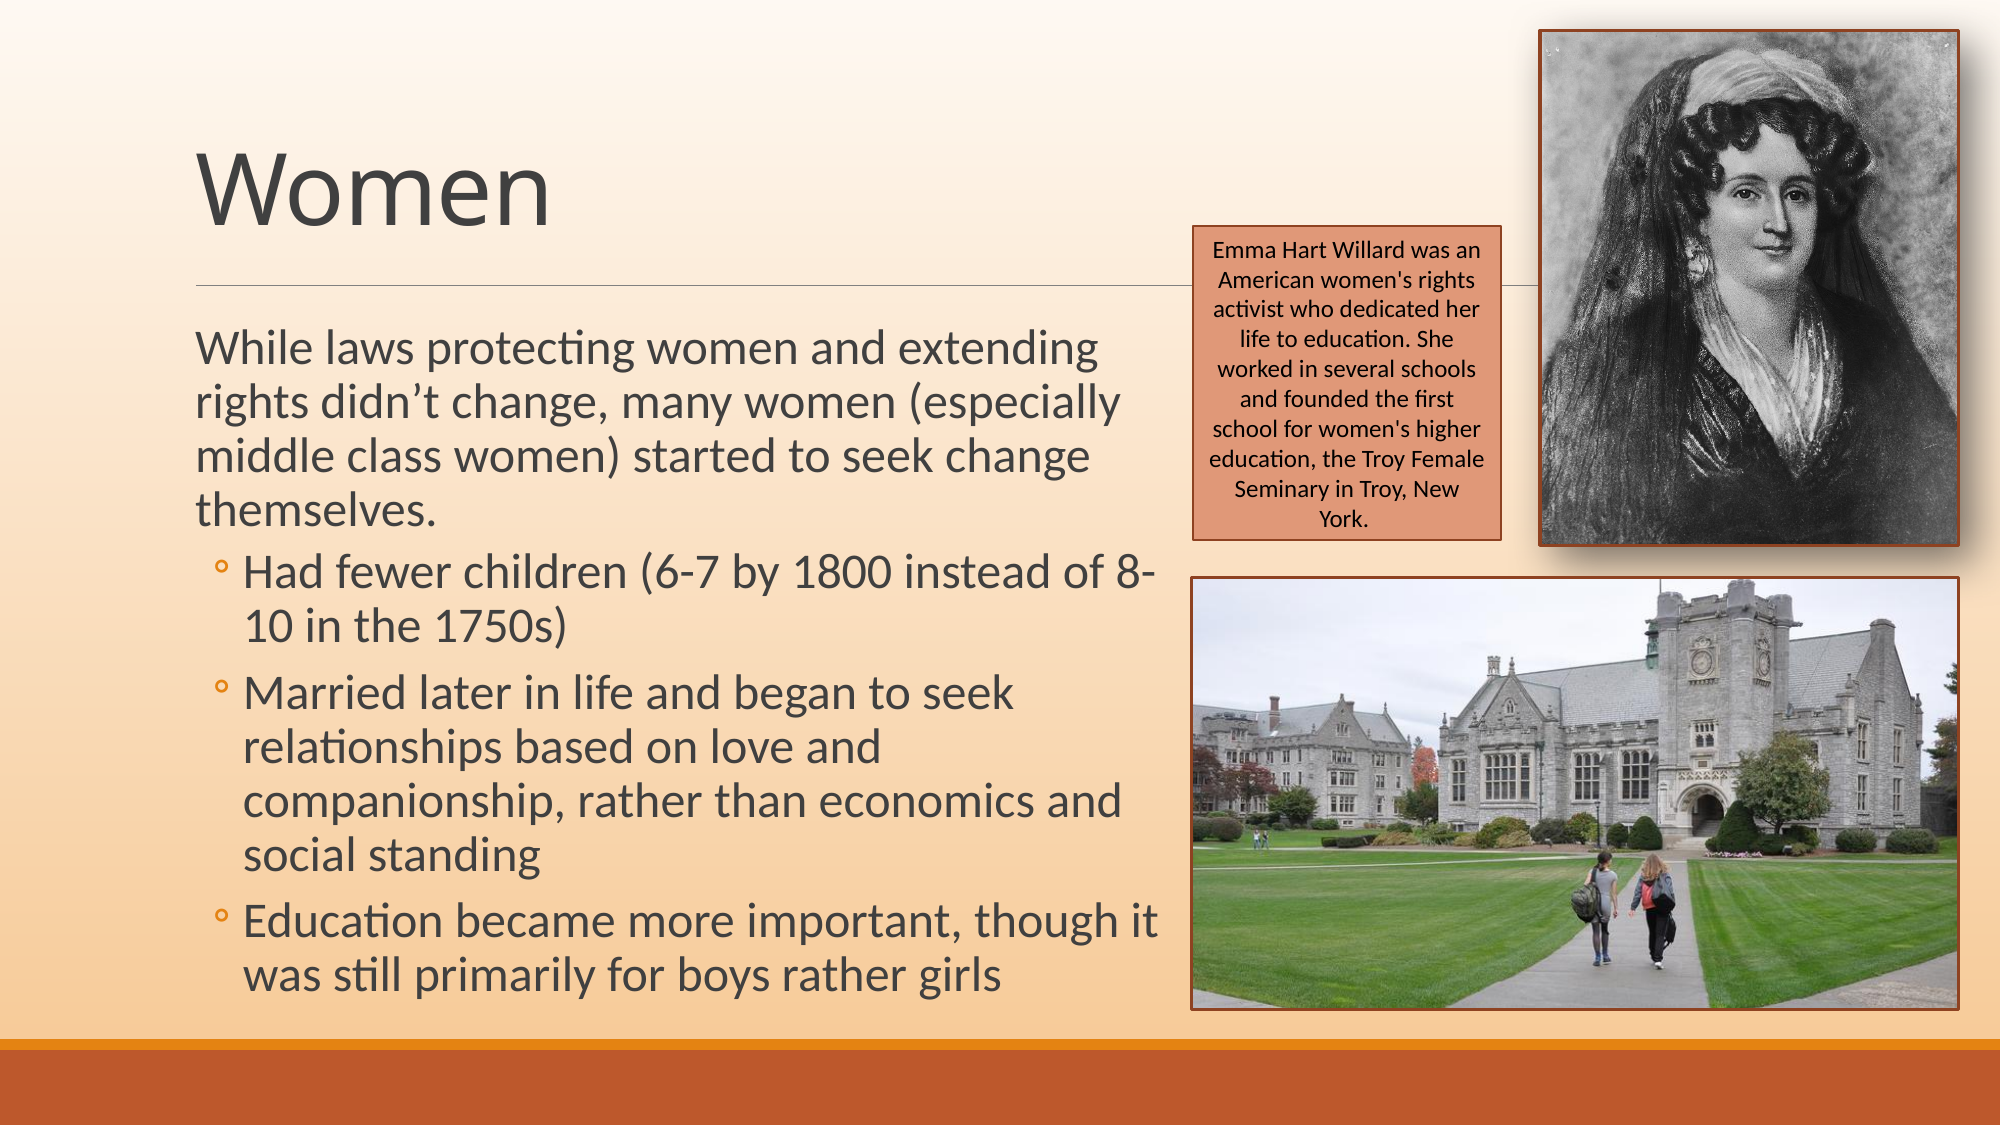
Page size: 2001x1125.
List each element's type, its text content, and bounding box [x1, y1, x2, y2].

title Women [180, 118, 1521, 254]
picture [1192, 578, 1958, 1009]
text_box Emma Hart Willard was an American women's rights activist who dedicated her life to education. She worked in several schools and founded the first school for women's higher education, the Troy Female Seminary in Troy, New York. [1192, 225, 1502, 540]
list While laws protecting women and extending rights didn’t change, many women (especially middle class women) started to seek change themselves. Had fewer children (6-7 by 1800 instead of 8-10 in the 1750s) Married later in life and began to seek relationships based on love and companionship, rather than economics and social standing Education became more important, though it was still primarily for boys rather girls [180, 313, 1167, 1030]
picture [1540, 31, 1958, 545]
